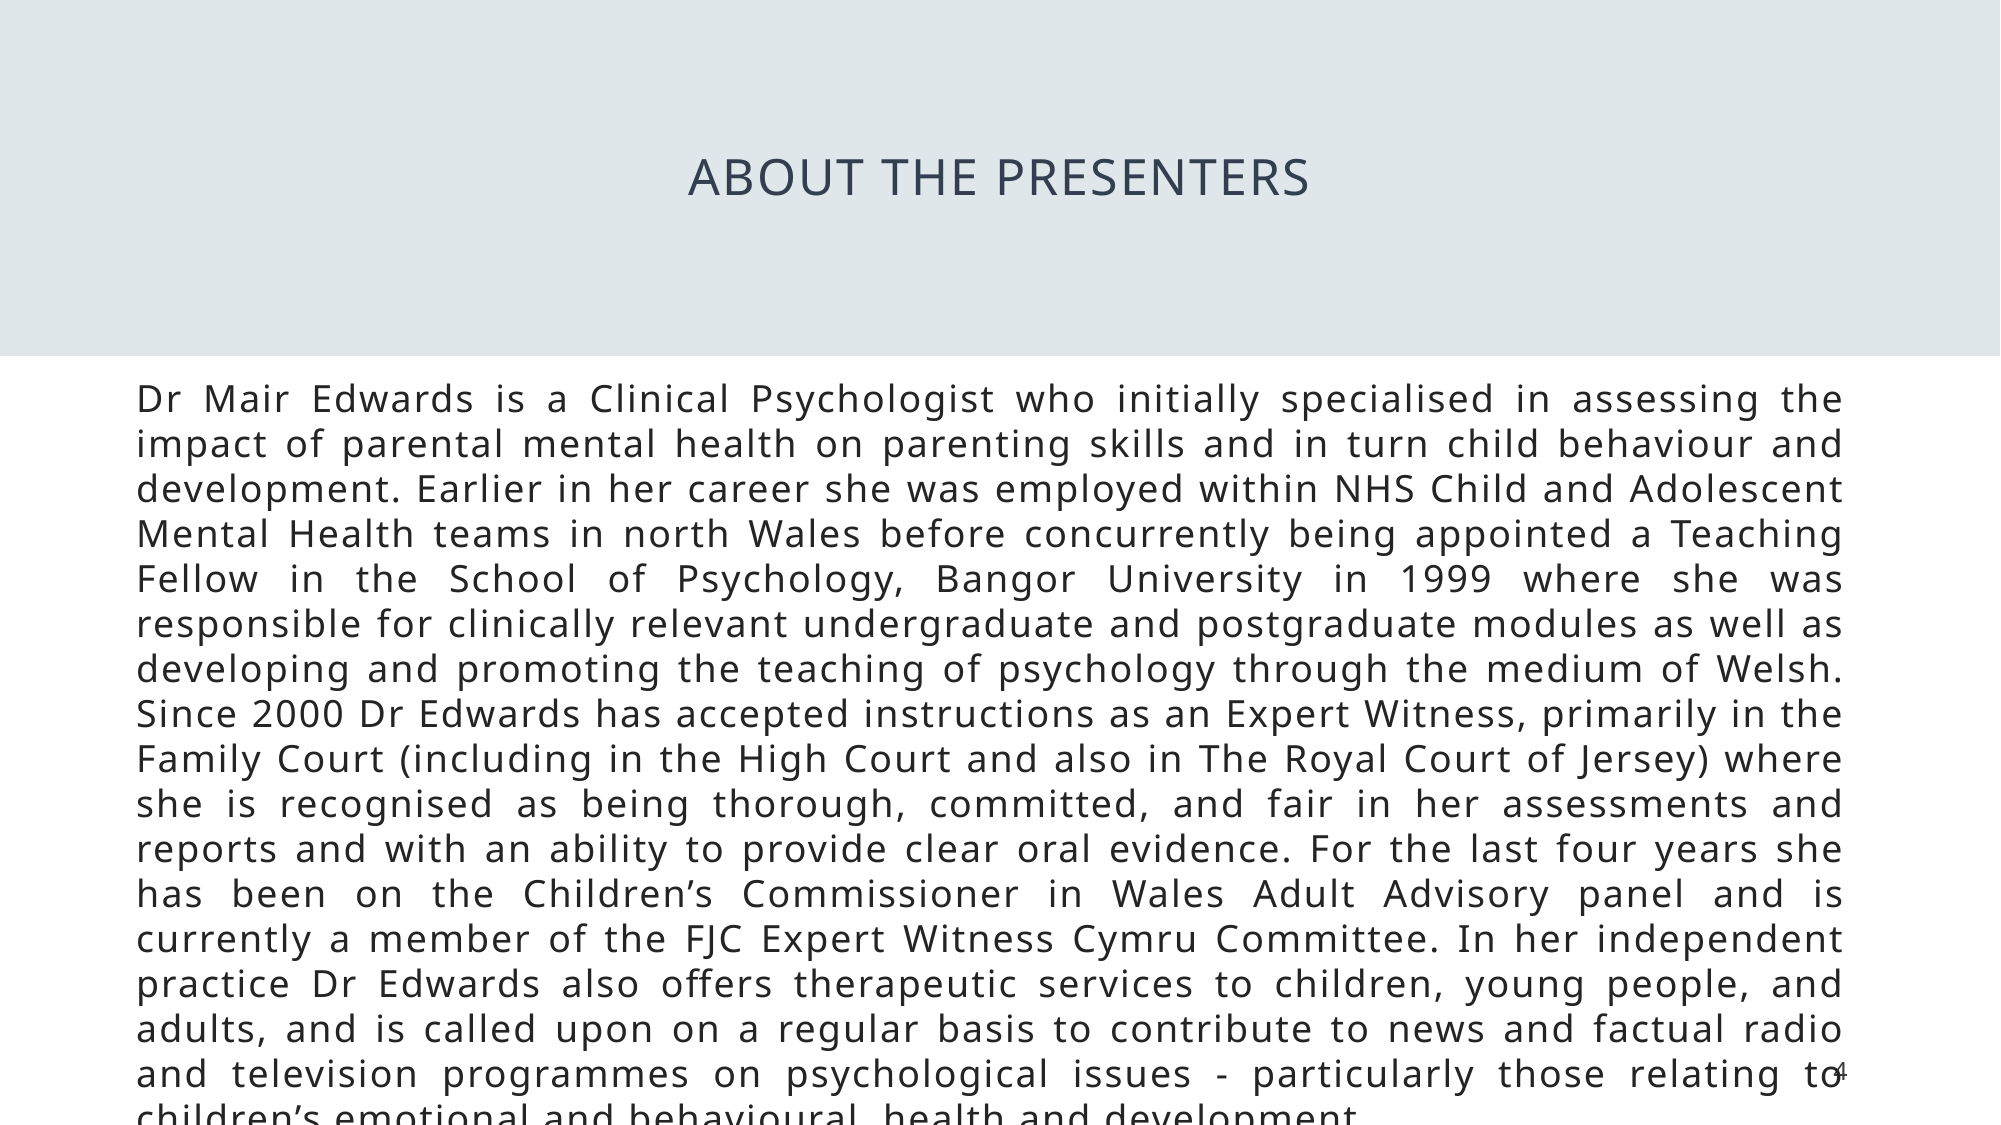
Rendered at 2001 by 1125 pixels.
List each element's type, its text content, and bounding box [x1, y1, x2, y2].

slide_number 4 [1412, 1042, 1863, 1103]
title About the Presenters [137, 98, 1863, 262]
list Dr Mair Edwards is a Clinical Psychologist who initially specialised in assessing the impact of parental mental health on parenting skills and in turn child behaviour and development. Earlier in her career she was employed within NHS Child and Adolescent Mental Health teams in north Wales before concurrently being appointed a Teaching Fellow in the School of Psychology, Bangor University in 1999 where she was responsible for clinically relevant undergraduate and postgraduate modules as well as developing and promoting the teaching of psychology through the medium of Welsh. Since 2000 Dr Edwards has accepted instructions as an Expert Witness, primarily in the Family Court (including in the High Court and also in The Royal Court of Jersey) where she is recognised as being thorough, committed, and fair in her assessments and reports and with an ability to provide clear oral evidence. For the last four years she has been on the Children’s Commissioner in Wales Adult Advisory panel and is currently a member of the FJC Expert Witness Cymru Committee. In her independent practice Dr Edwards also offers therapeutic services to children, young people, and adults, and is called upon on a regular basis to contribute to news and factual radio and television programmes on psychological issues - particularly those relating to children’s emotional and behavioural health and development. [121, 368, 1863, 1043]
